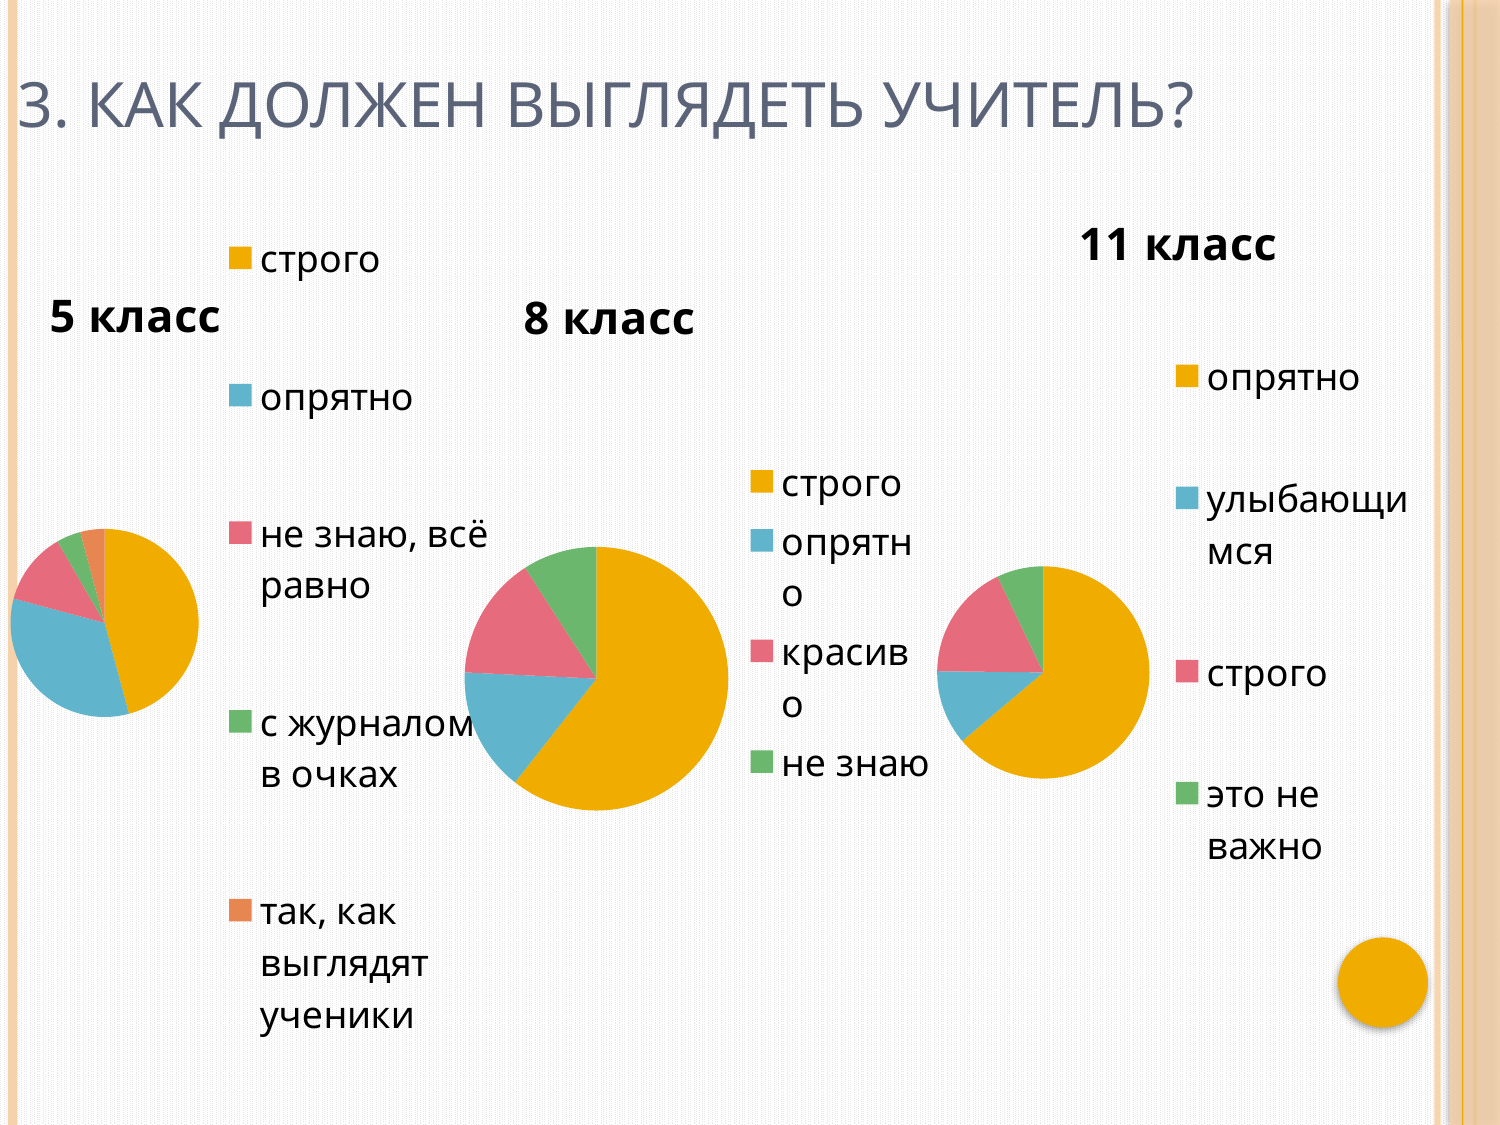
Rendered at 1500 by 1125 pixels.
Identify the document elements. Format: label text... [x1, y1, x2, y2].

title 3. Как должен выглядеть учитель? [527, 0, 1228, 148]
chart [0, 2, 1430, 1125]
